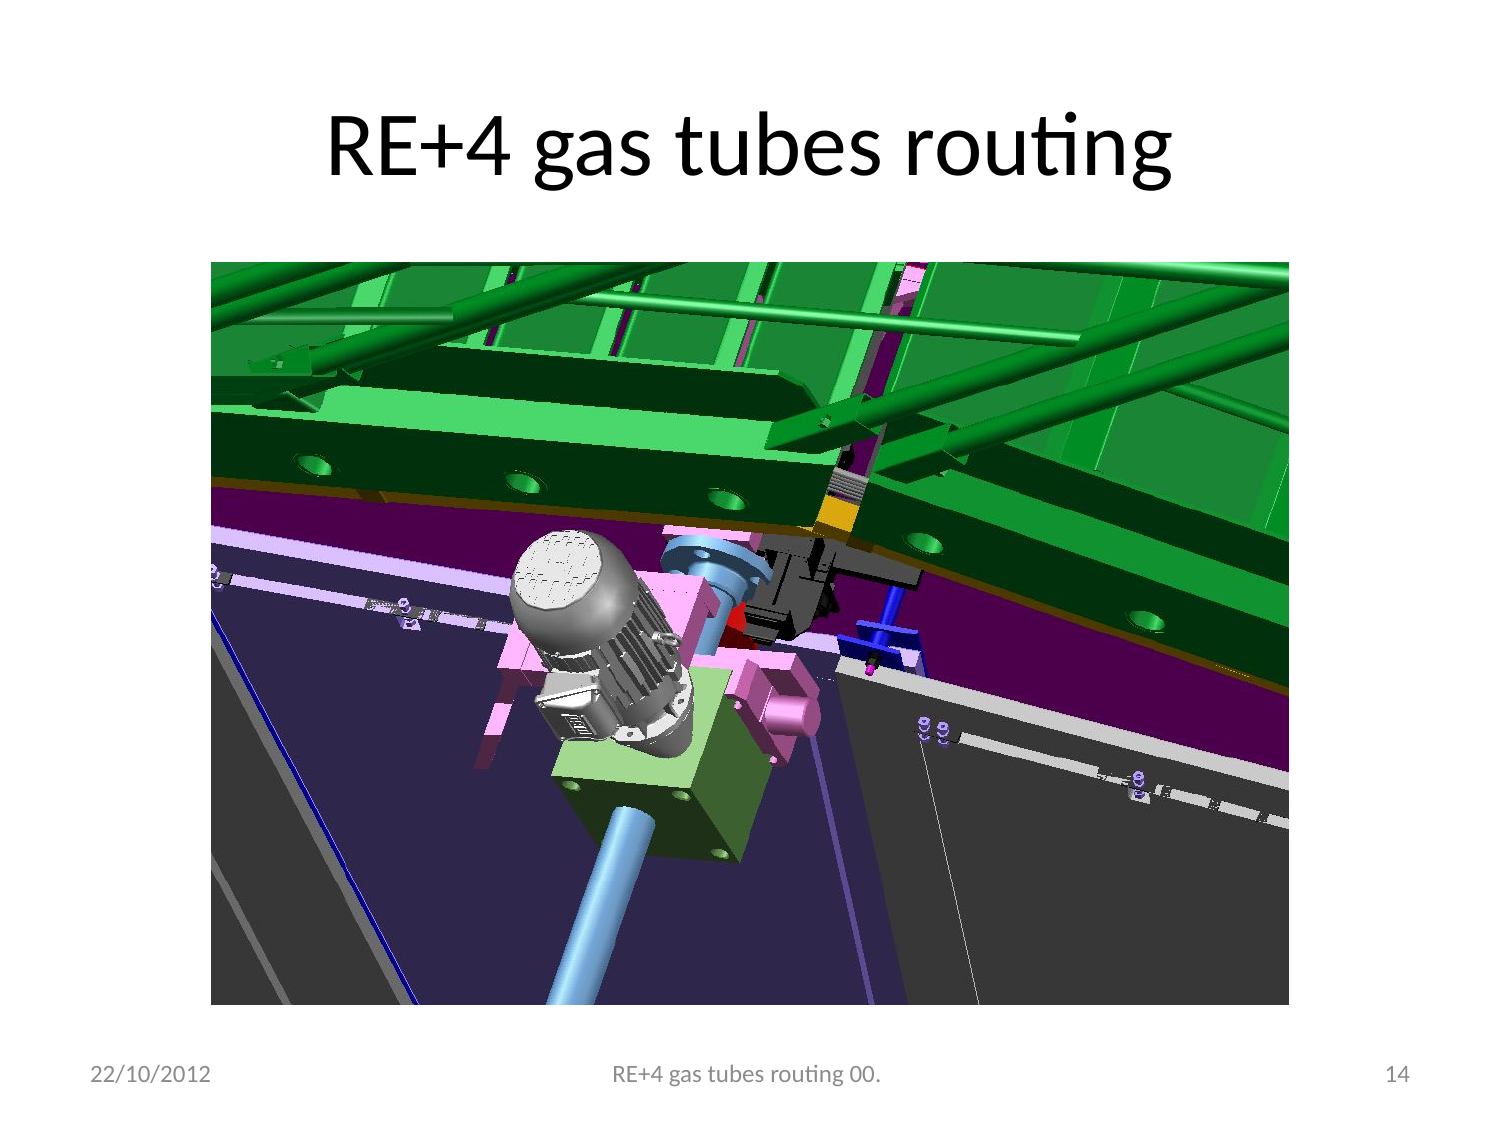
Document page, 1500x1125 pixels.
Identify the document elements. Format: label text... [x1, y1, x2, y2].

title RE+4 gas tubes routing [75, 45, 1425, 233]
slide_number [75, 1042, 425, 1103]
footer RE+4 gas tubes routing 00. [512, 1042, 988, 1103]
slide_number 13 [1074, 1042, 1425, 1103]
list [211, 262, 1289, 1006]
